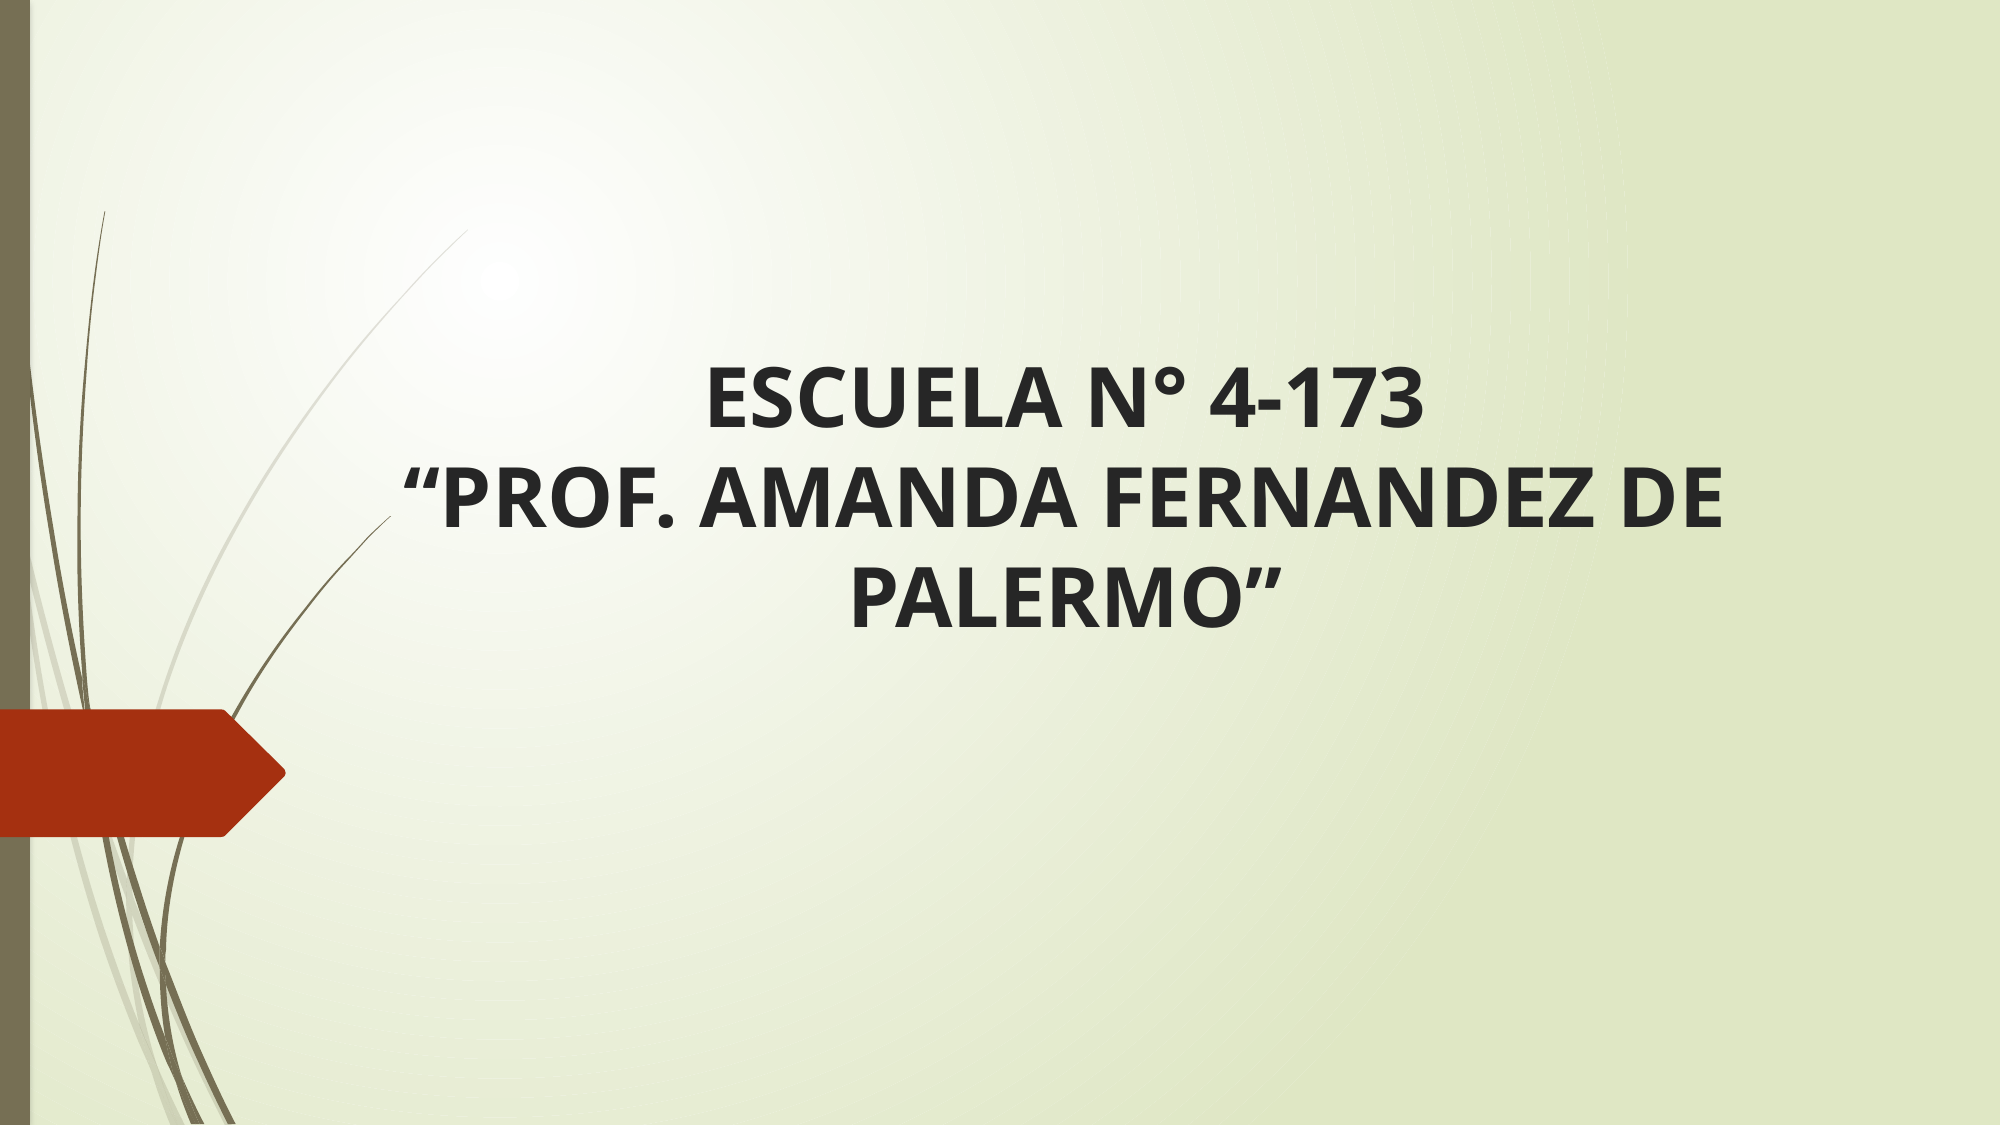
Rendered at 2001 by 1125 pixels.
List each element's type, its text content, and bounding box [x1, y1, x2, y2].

title ESCUELA N° 4-173 “PROF. AMANDA FERNANDEZ DE PALERMO” [165, 298, 1965, 753]
